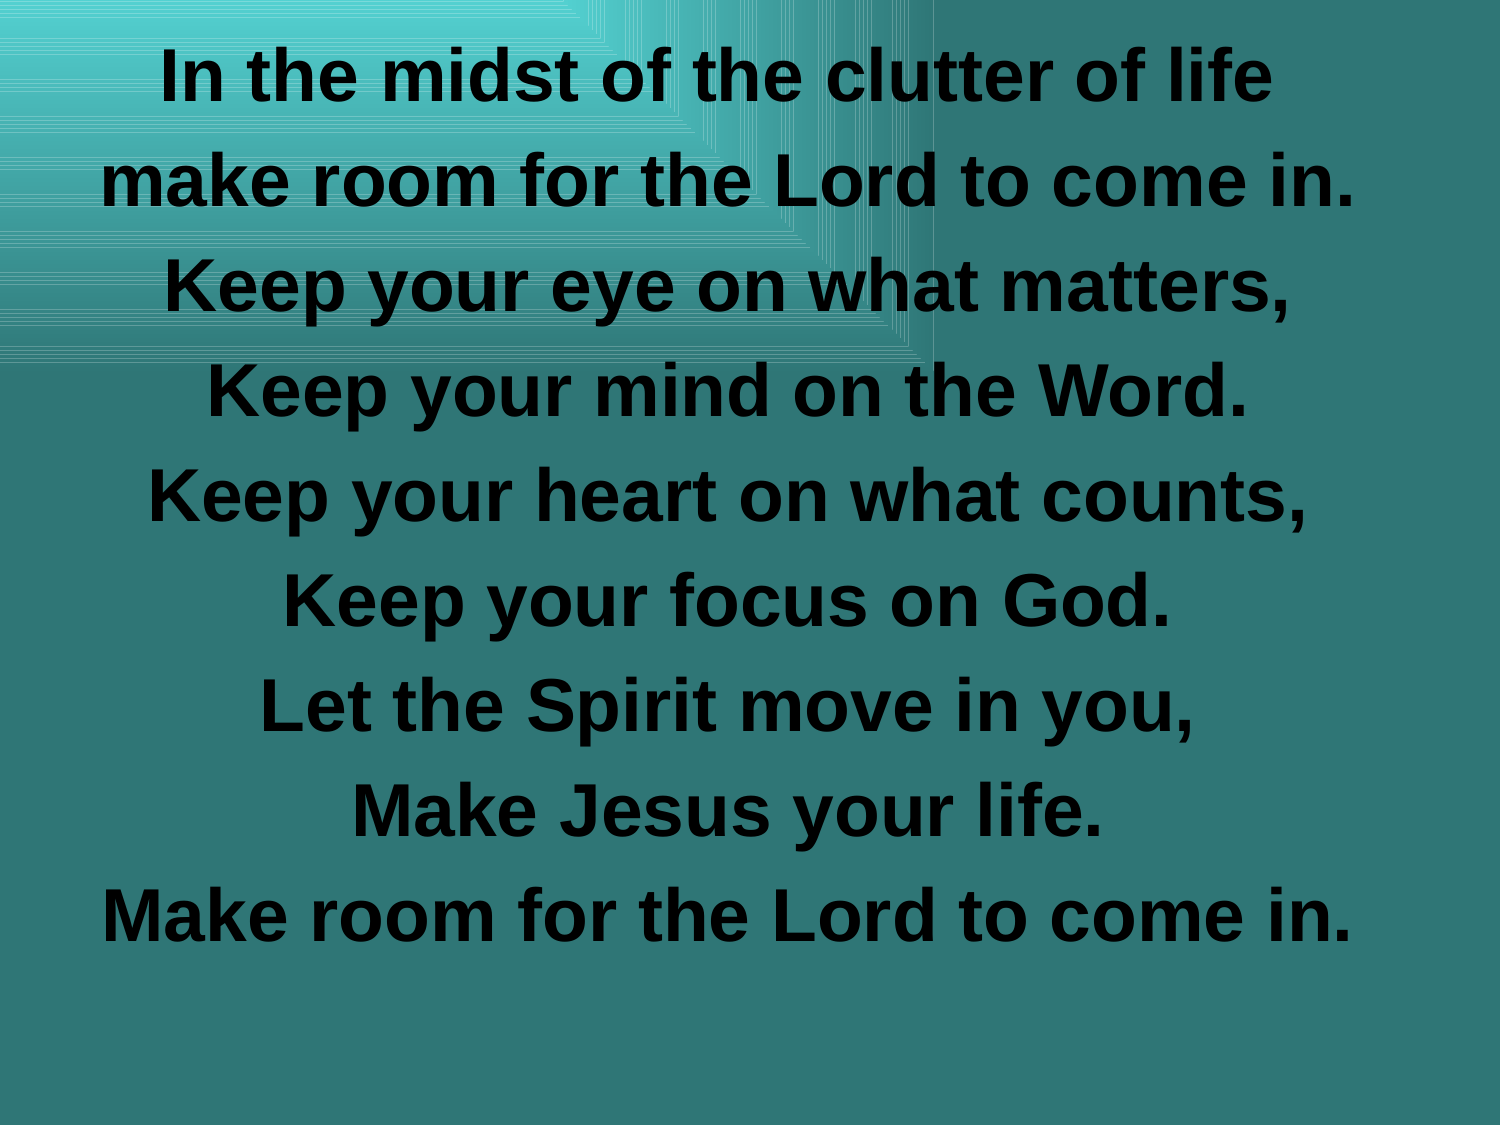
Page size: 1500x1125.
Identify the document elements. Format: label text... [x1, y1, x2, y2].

list In the midst of the clutter of life make room for the Lord to come in. Keep your eye on what matters, Keep your mind on the Word. Keep your heart on what counts, Keep your focus on God. Let the Spirit move in you, Make Jesus your life. Make room for the Lord to come in. [29, 19, 1427, 1125]
